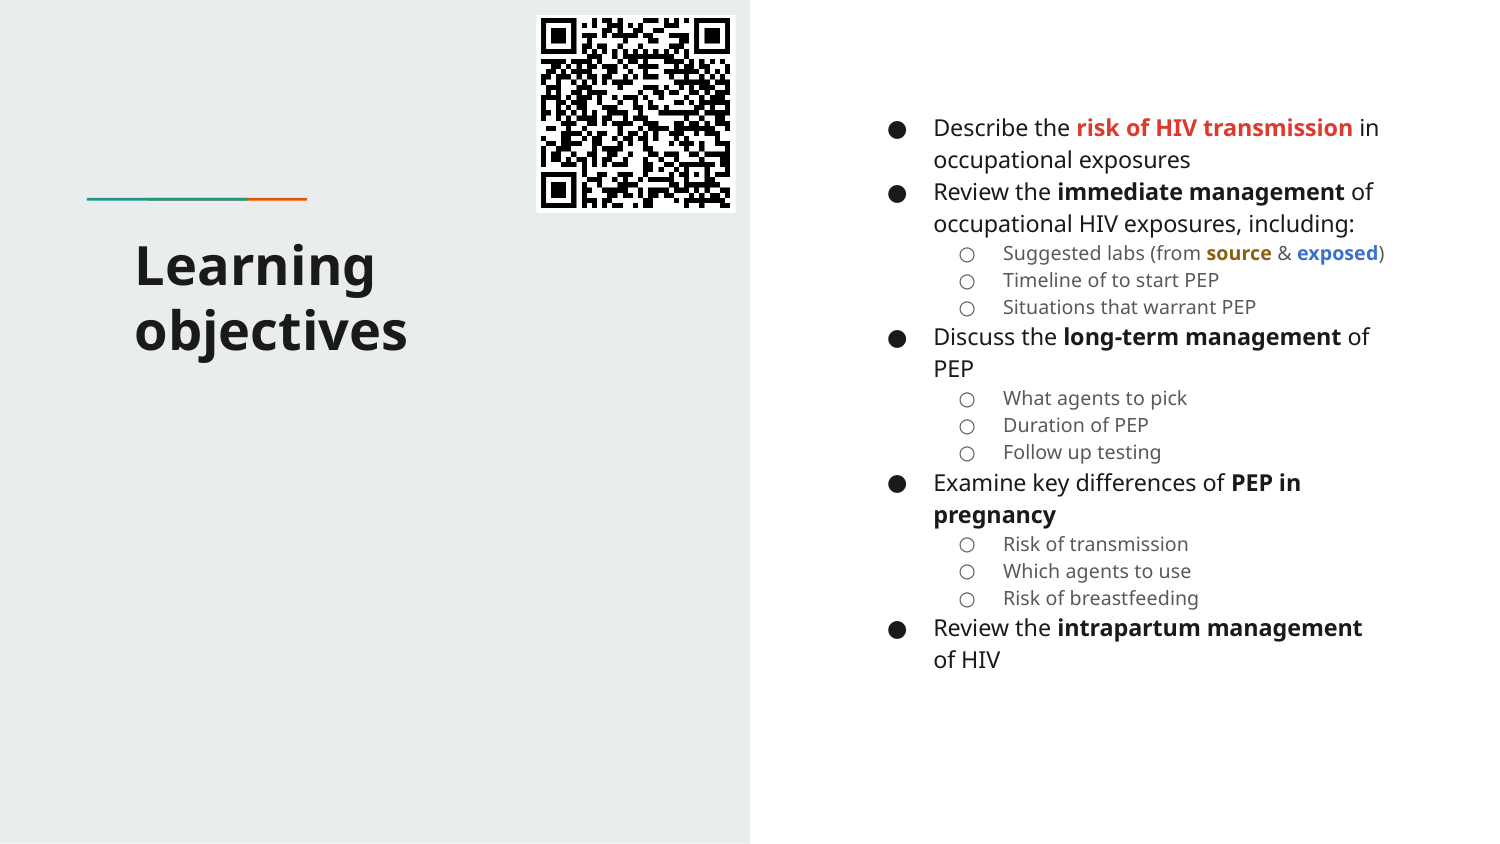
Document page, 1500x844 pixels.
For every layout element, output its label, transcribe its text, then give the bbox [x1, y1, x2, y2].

picture [536, 15, 736, 213]
list Describe the risk of HIV transmission in occupational exposures Review the immediate management of occupational HIV exposures, including: Suggested labs (from source & exposed) Timeline of to start PEP Situations that warrant PEP Discuss the long-term management of PEP What agents to pick Duration of PEP Follow up testing Examine key differences of PEP in pregnancy Risk of transmission Which agents to use Risk of breastfeeding Review the intrapartum management of HIV [848, 94, 1403, 719]
title Learning objectives [119, 216, 662, 494]
